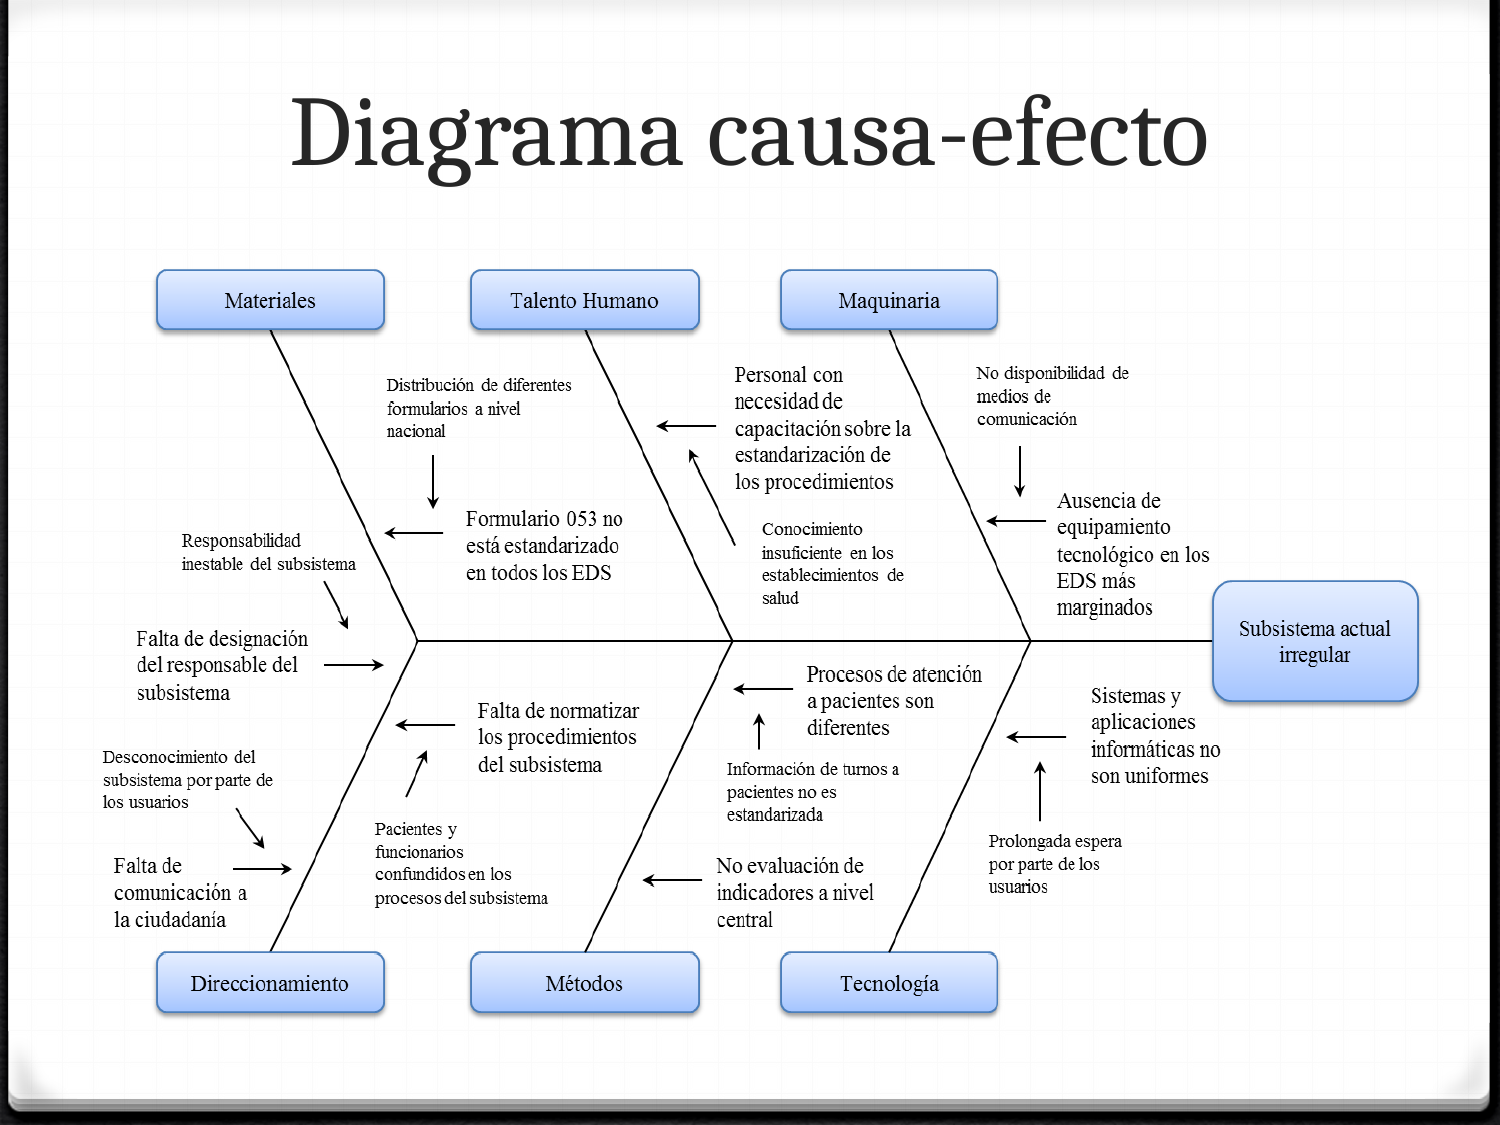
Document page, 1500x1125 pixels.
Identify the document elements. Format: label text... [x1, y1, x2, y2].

picture [0, 0, 1500, 1125]
title Diagrama causa-efecto [90, 6, 1410, 244]
